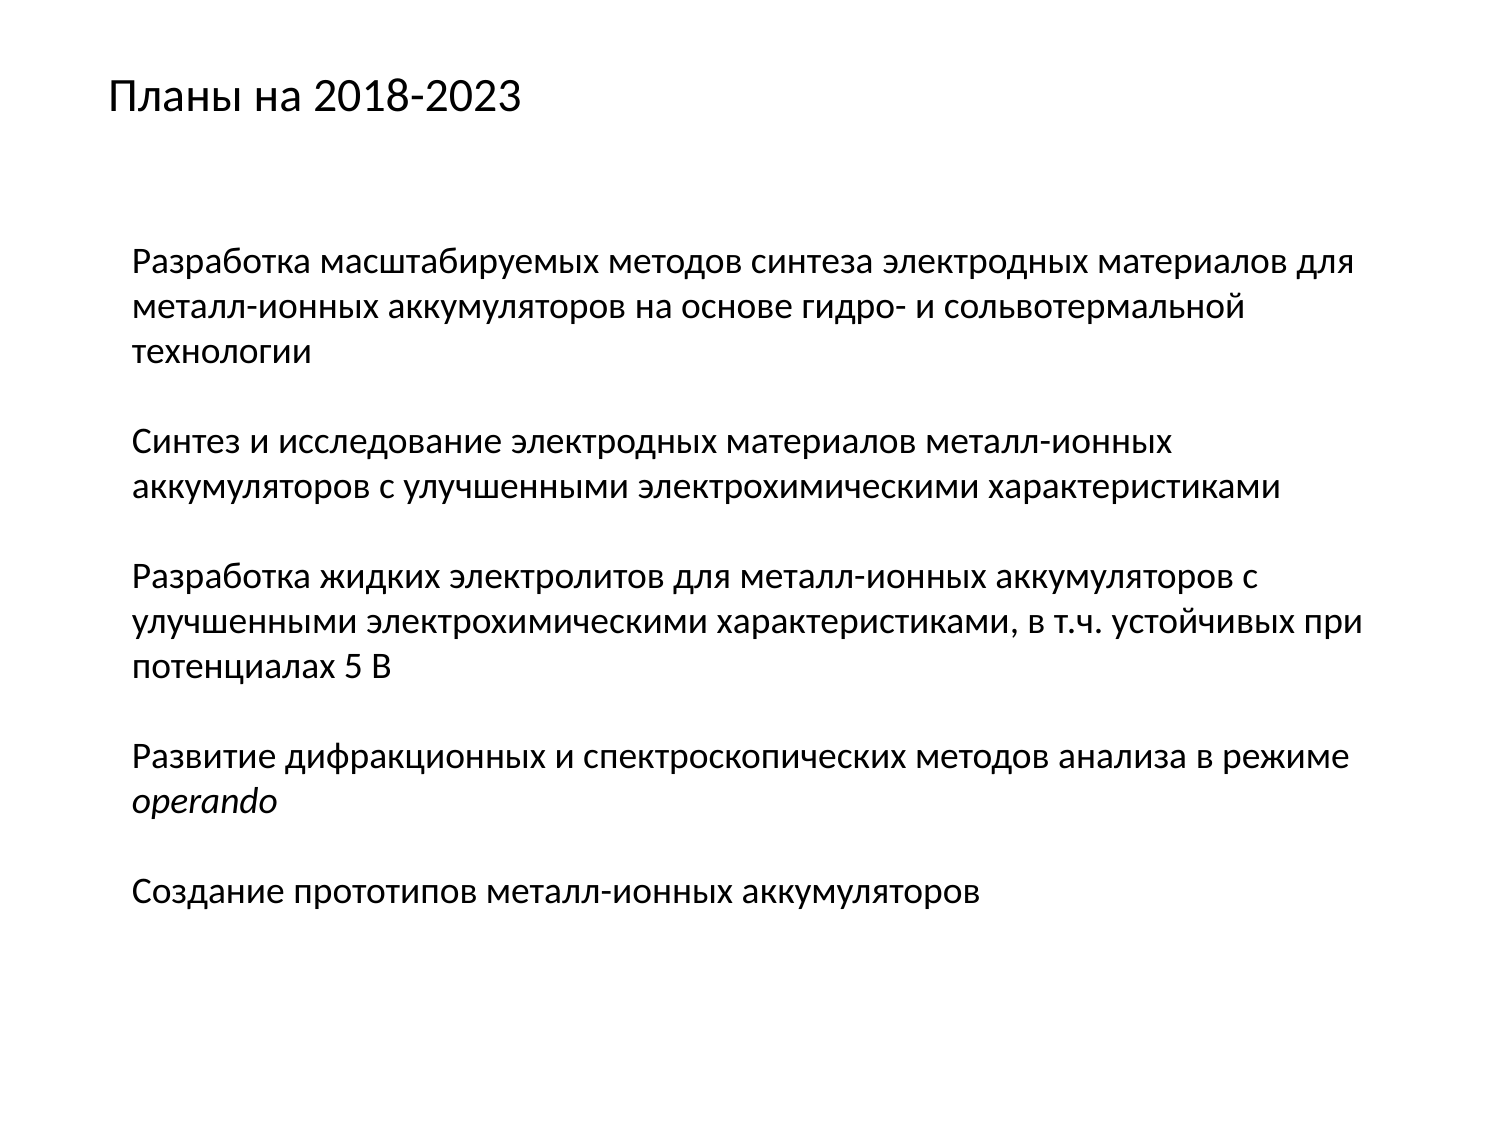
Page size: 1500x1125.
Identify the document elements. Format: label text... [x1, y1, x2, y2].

text_box Разработка масштабируемых методов синтеза электродных материалов для металл-ионных аккумуляторов на основе гидро- и сольвотермальной технологии Синтез и исследование электродных материалов металл-ионных аккумуляторов с улучшенными электрохимическими характеристиками Разработка жидких электролитов для металл-ионных аккумуляторов с улучшенными электрохимическими характеристиками, в т.ч. устойчивых при потенциалах 5 В Развитие дифракционных и спектроскопических методов анализа в режиме operando Создание прототипов металл-ионных аккумуляторов [117, 229, 1395, 919]
text_box Планы на 2018-2023 [93, 55, 538, 128]
